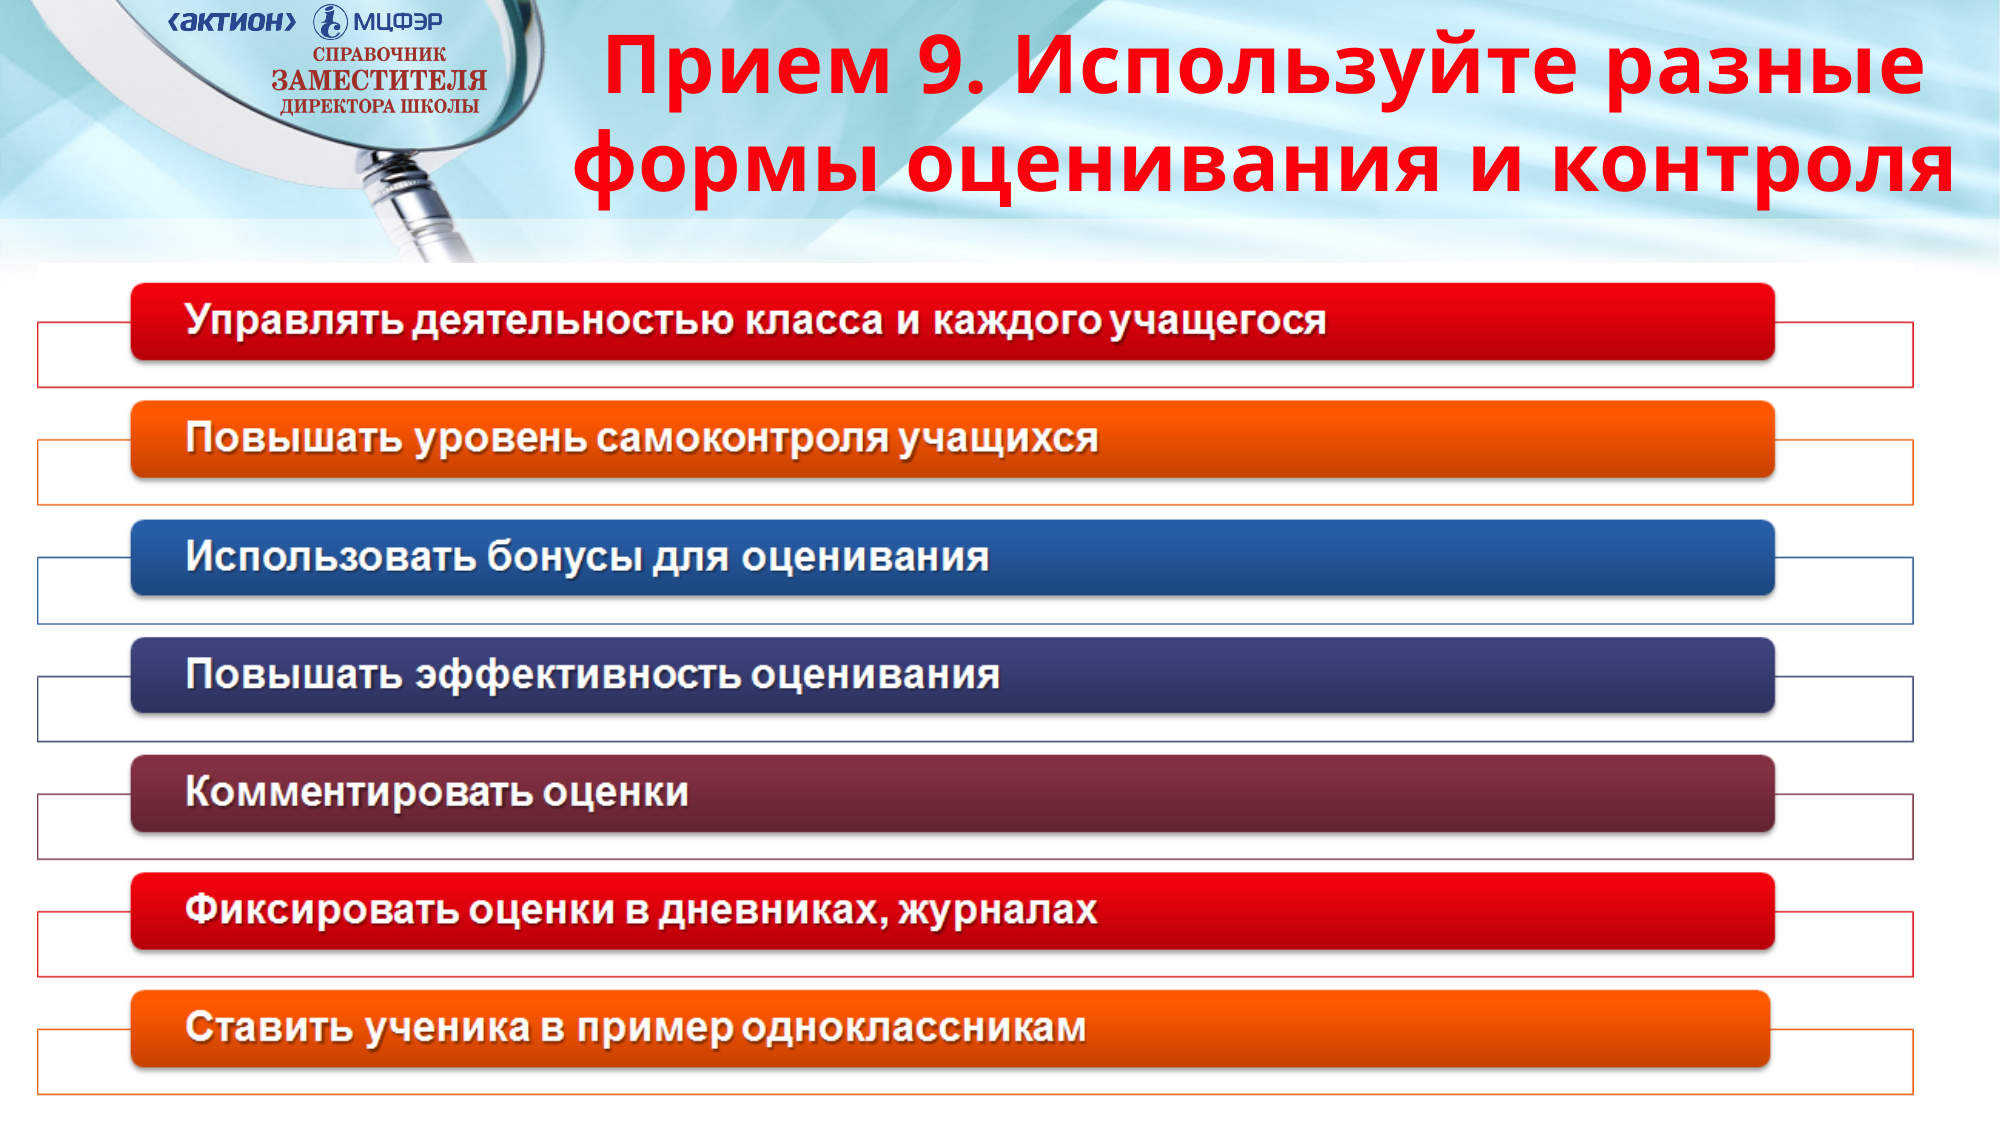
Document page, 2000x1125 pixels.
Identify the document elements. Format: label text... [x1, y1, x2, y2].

title Прием 9. Используйте разные формы оценивания и контроля [528, 2, 2000, 217]
picture [0, 0, 2000, 1125]
